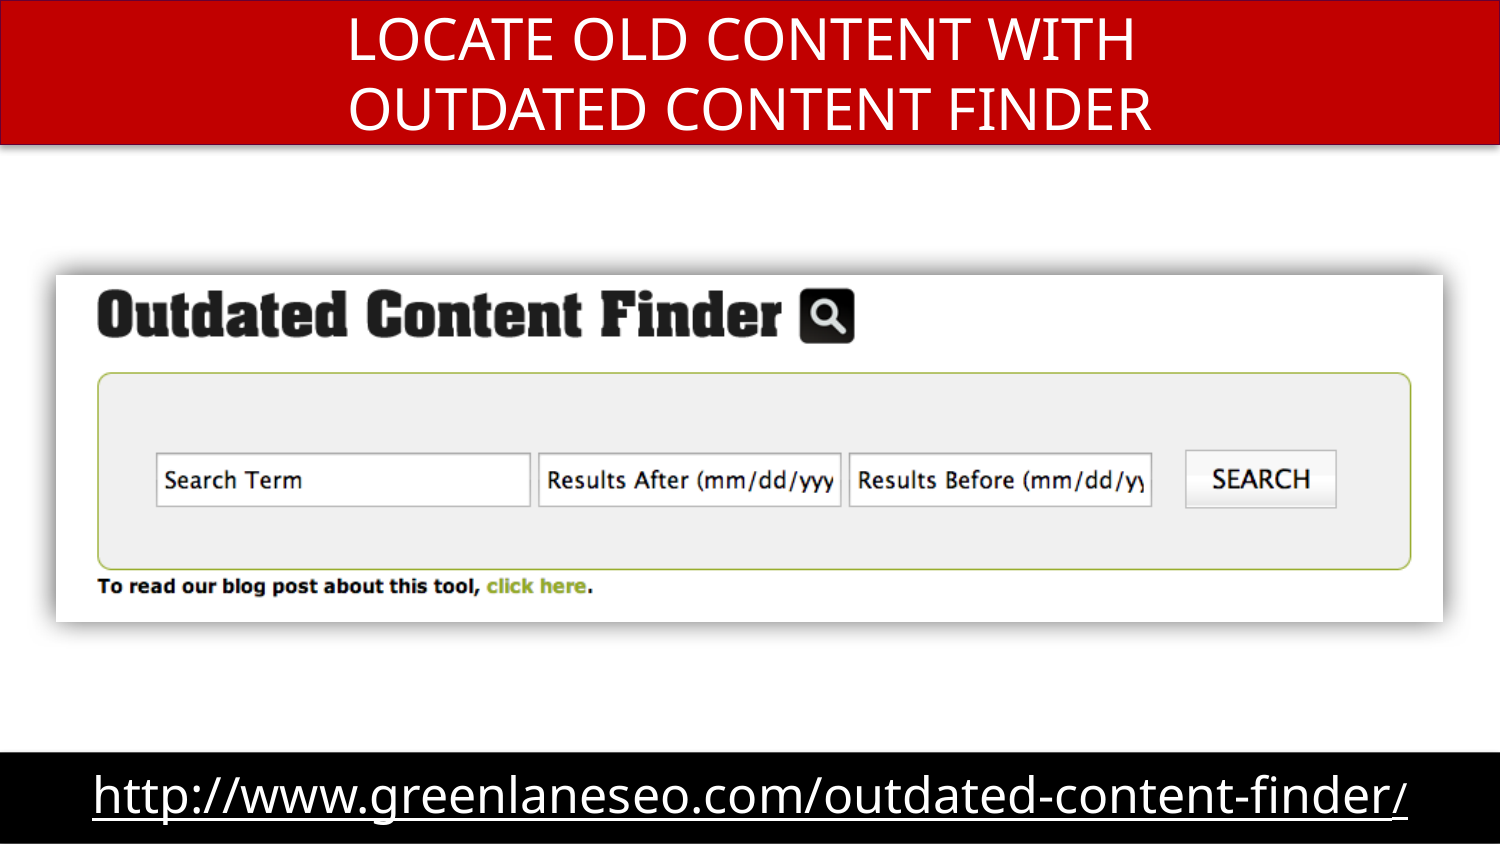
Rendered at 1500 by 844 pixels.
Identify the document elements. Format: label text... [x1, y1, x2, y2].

picture [56, 275, 1444, 622]
text_box LOCATE OLD CONTENT WITH OUTDATED CONTENT FINDER [0, 0, 1500, 145]
text_box http://www.greenlaneseo.com/outdated-content-finder/ [0, 752, 1500, 844]
